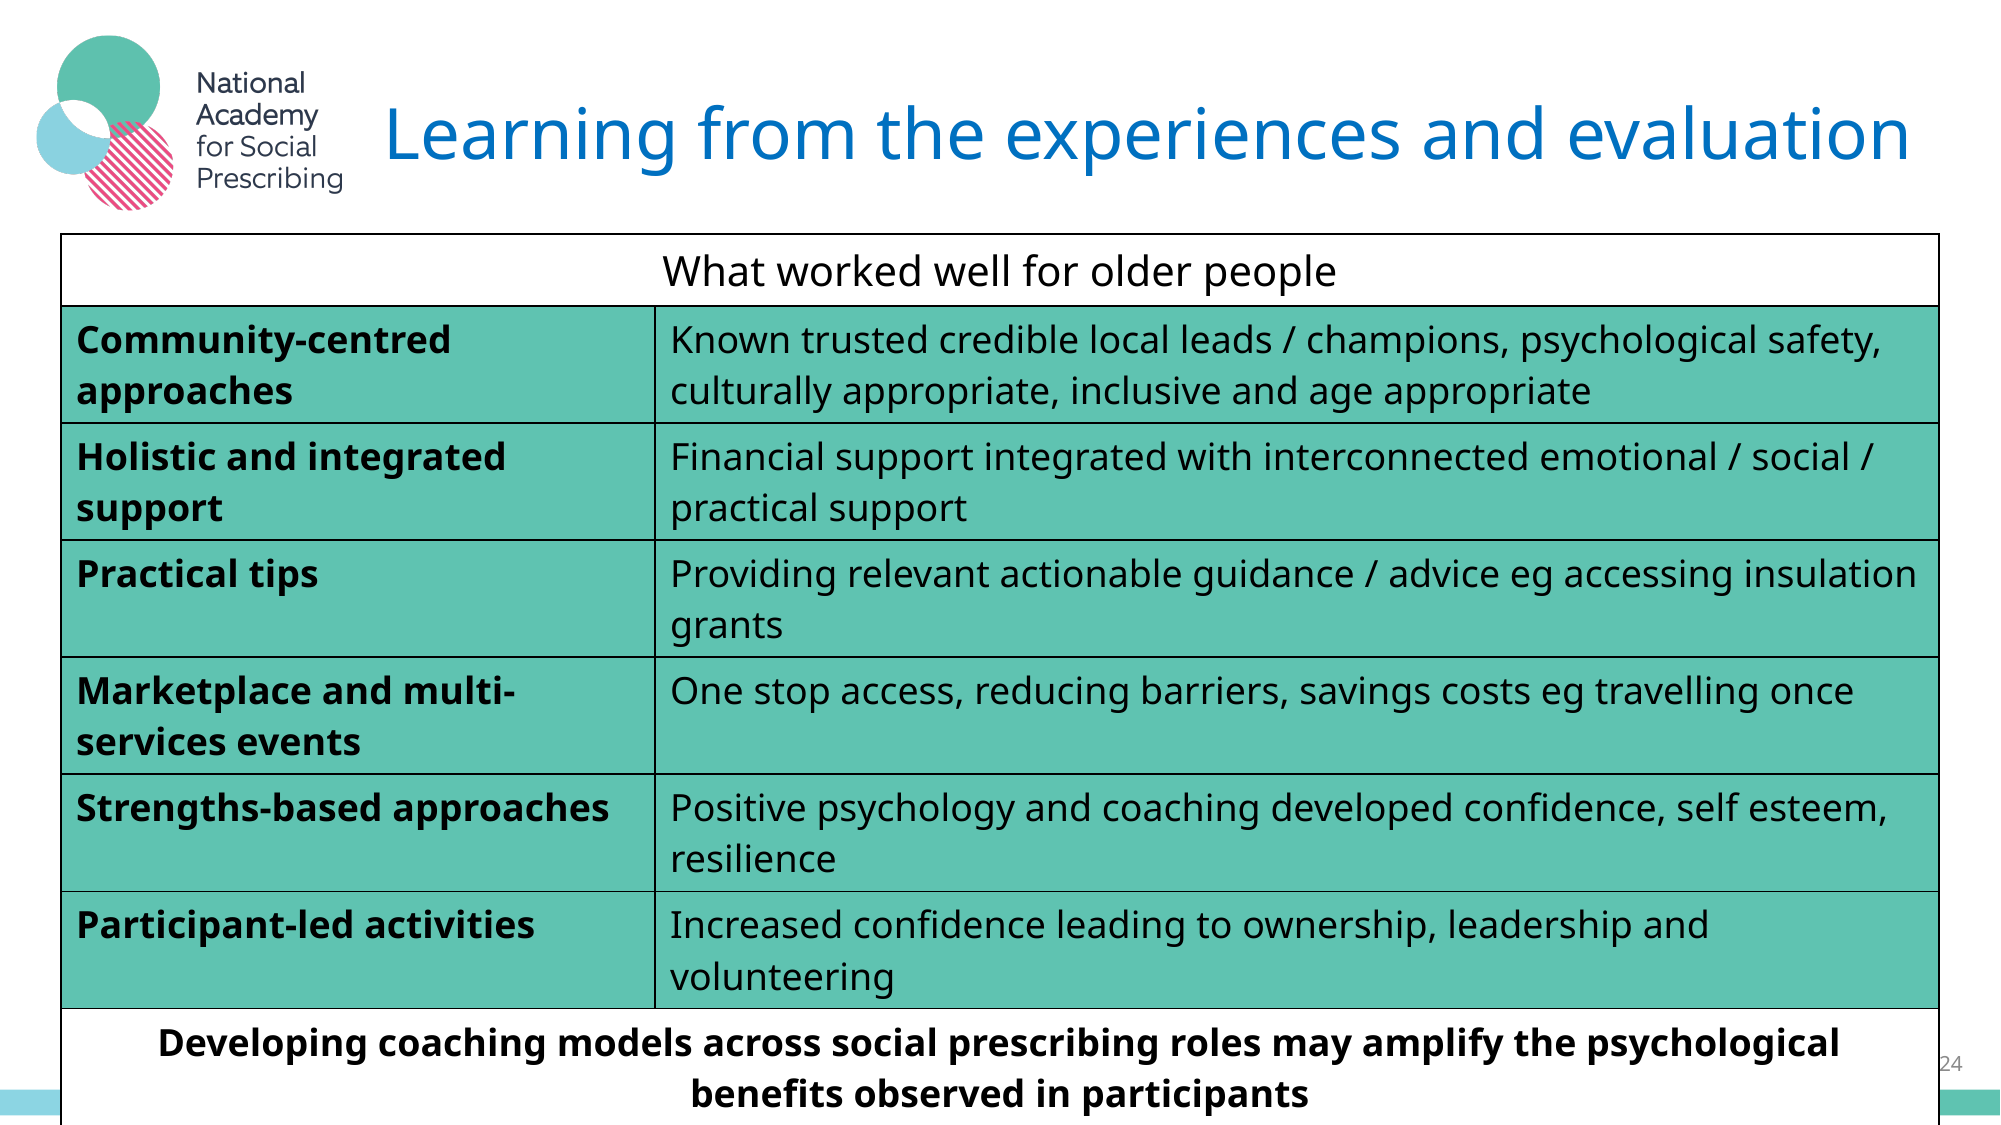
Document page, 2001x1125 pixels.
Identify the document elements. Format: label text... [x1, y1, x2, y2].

table_cell Positive psychology and coaching developed confidence, self esteem, resilience [656, 775, 1938, 891]
table_cell Providing relevant actionable guidance / advice eg accessing insulation grants [656, 541, 1938, 656]
text_box Learning from the experiences and evaluation [369, 33, 1978, 240]
table_cell Developing coaching models across social prescribing roles may amplify the psychological benefits observed in participants [62, 1009, 1938, 1125]
table_cell Increased confidence leading to ownership, leadership and volunteering [656, 892, 1938, 1008]
table_cell Participant-led activities [62, 892, 654, 1008]
slide_number Page 24 [1940, 1027, 1978, 1087]
table_cell Known trusted credible local leads / champions, psychological safety, culturally appropriate, inclusive and age appropriate [656, 307, 1938, 422]
table_cell Holistic and integrated support [62, 424, 654, 539]
table_cell Strengths-based approaches [62, 775, 654, 891]
table_cell Marketplace and multi-services events [62, 658, 654, 773]
table_cell One stop access, reducing barriers, savings costs eg travelling once [656, 658, 1938, 773]
table_header What worked well for older people [62, 235, 1938, 305]
table_cell Financial support integrated with interconnected emotional / social / practical support [656, 424, 1938, 539]
table_cell Community-centred approaches [62, 307, 654, 422]
picture [22, 31, 356, 215]
table_cell Practical tips [62, 541, 654, 656]
